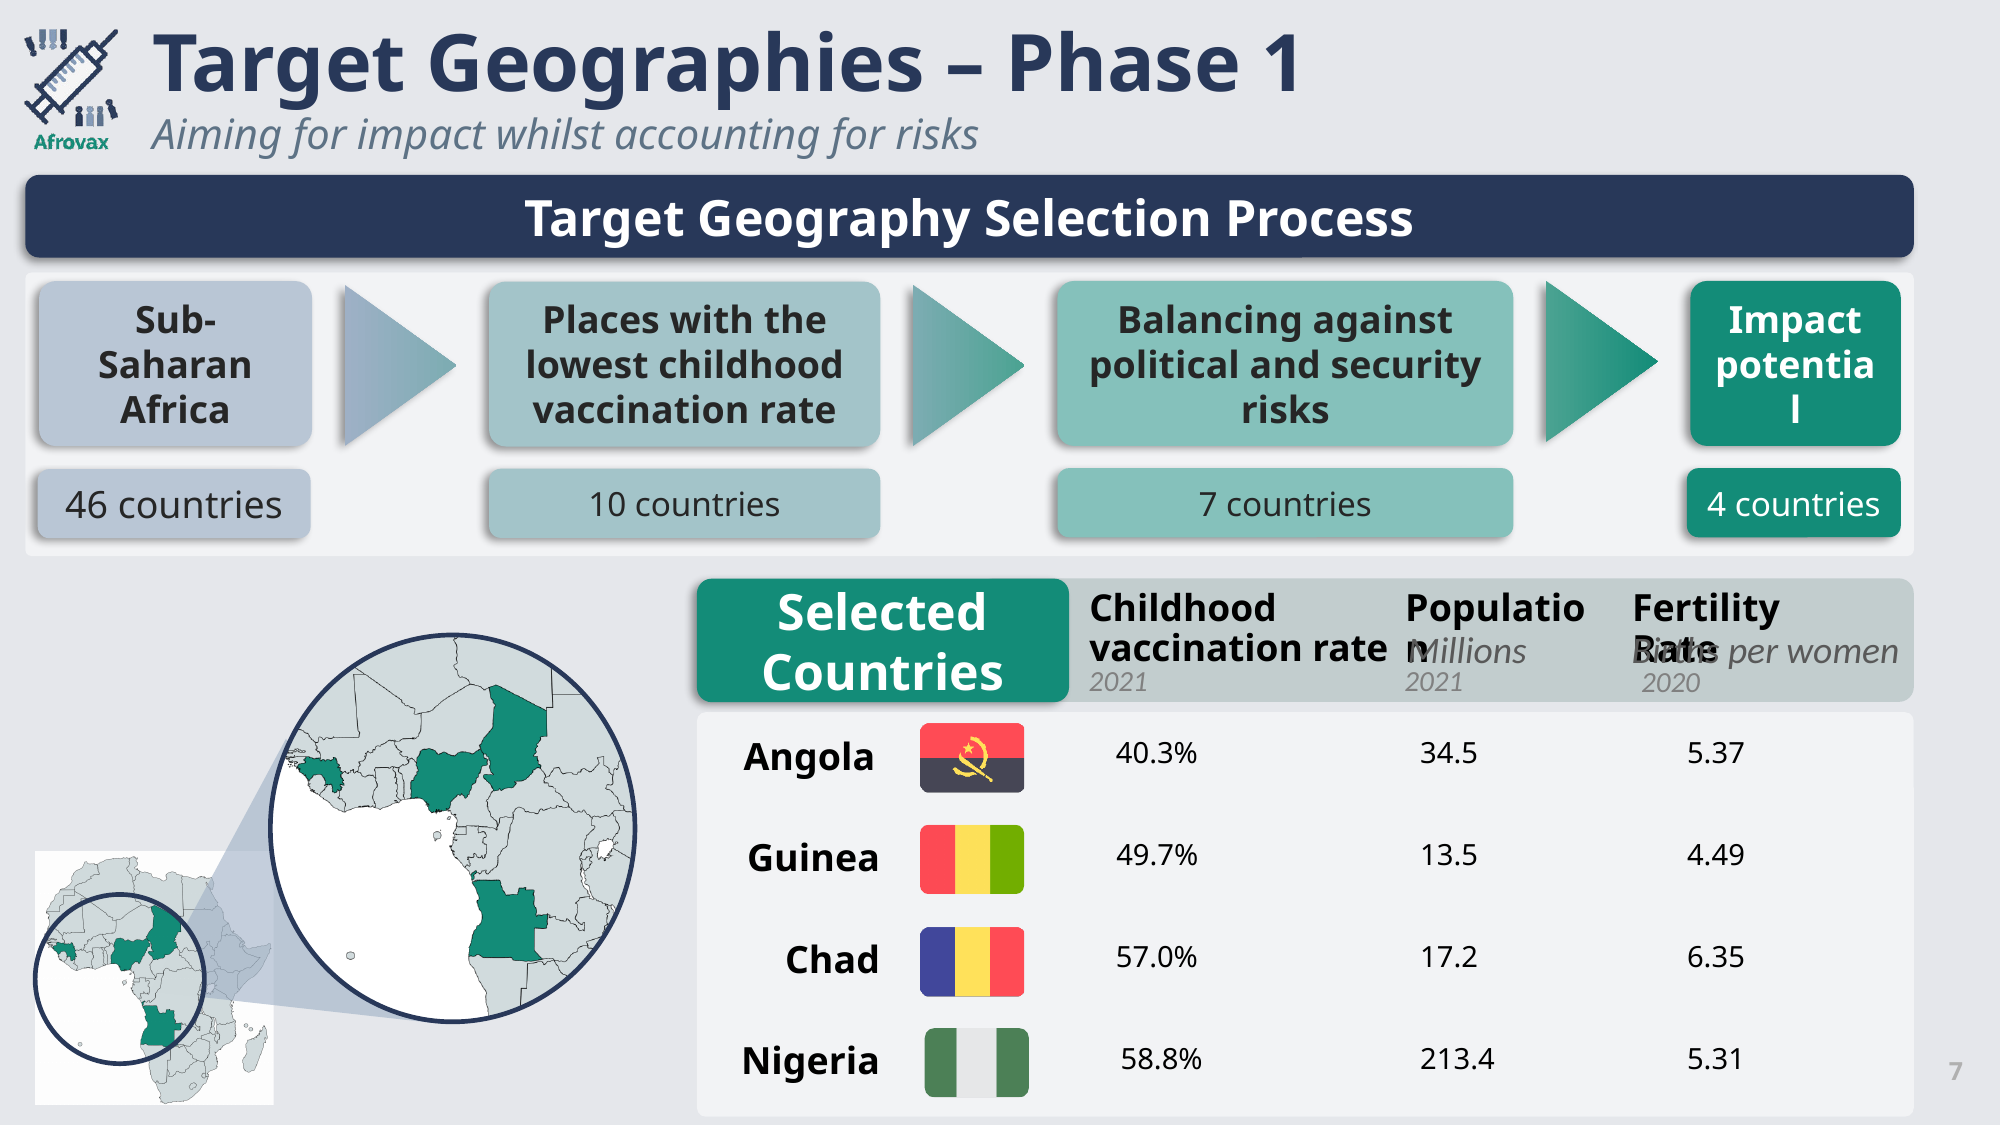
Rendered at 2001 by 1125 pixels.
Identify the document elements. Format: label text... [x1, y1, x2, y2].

text_box [24, 271, 1915, 558]
text_box Impact potential [1689, 279, 1902, 447]
text_box 2021 [1073, 655, 1267, 705]
text_box 46 countries [36, 468, 312, 540]
text_box Sub-Saharan Africa [38, 280, 314, 448]
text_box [692, 719, 1811, 797]
text_box 7 countries [1056, 467, 1515, 539]
text_box Target Geography Selection Process [24, 173, 1915, 259]
text_box Childhood vaccination rate [1074, 581, 1390, 680]
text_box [137, 634, 635, 1100]
text_box 2020 [1626, 655, 1820, 706]
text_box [696, 1024, 1812, 1102]
picture [35, 851, 274, 1105]
picture [0, 17, 137, 159]
text_box 2021 [1389, 655, 1583, 705]
text_box [1058, 577, 1915, 703]
text_box [1545, 278, 1660, 444]
list Aiming for impact whilst accounting for risks [137, 96, 1511, 176]
text_box Places with the lowest childhood vaccination rate [488, 280, 882, 448]
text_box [696, 922, 1812, 1000]
text_box 10 countries [488, 467, 882, 539]
text_box Balancing against political and security risks [1056, 279, 1515, 447]
text_box Population [1390, 581, 1613, 680]
text_box Millions [1392, 619, 1586, 679]
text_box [696, 820, 1812, 899]
text_box Fertility Rate [1617, 581, 1883, 619]
text_box Selected Countries [695, 577, 1071, 704]
text_box Births per women [1616, 619, 1925, 679]
text_box [695, 711, 1915, 1118]
text_box [912, 282, 1027, 448]
text_box 4 countries [1685, 467, 1902, 539]
title Target Geographies – Phase 1 [137, 0, 1863, 134]
text_box [343, 282, 459, 448]
slide_number 7 [1915, 1042, 1978, 1103]
